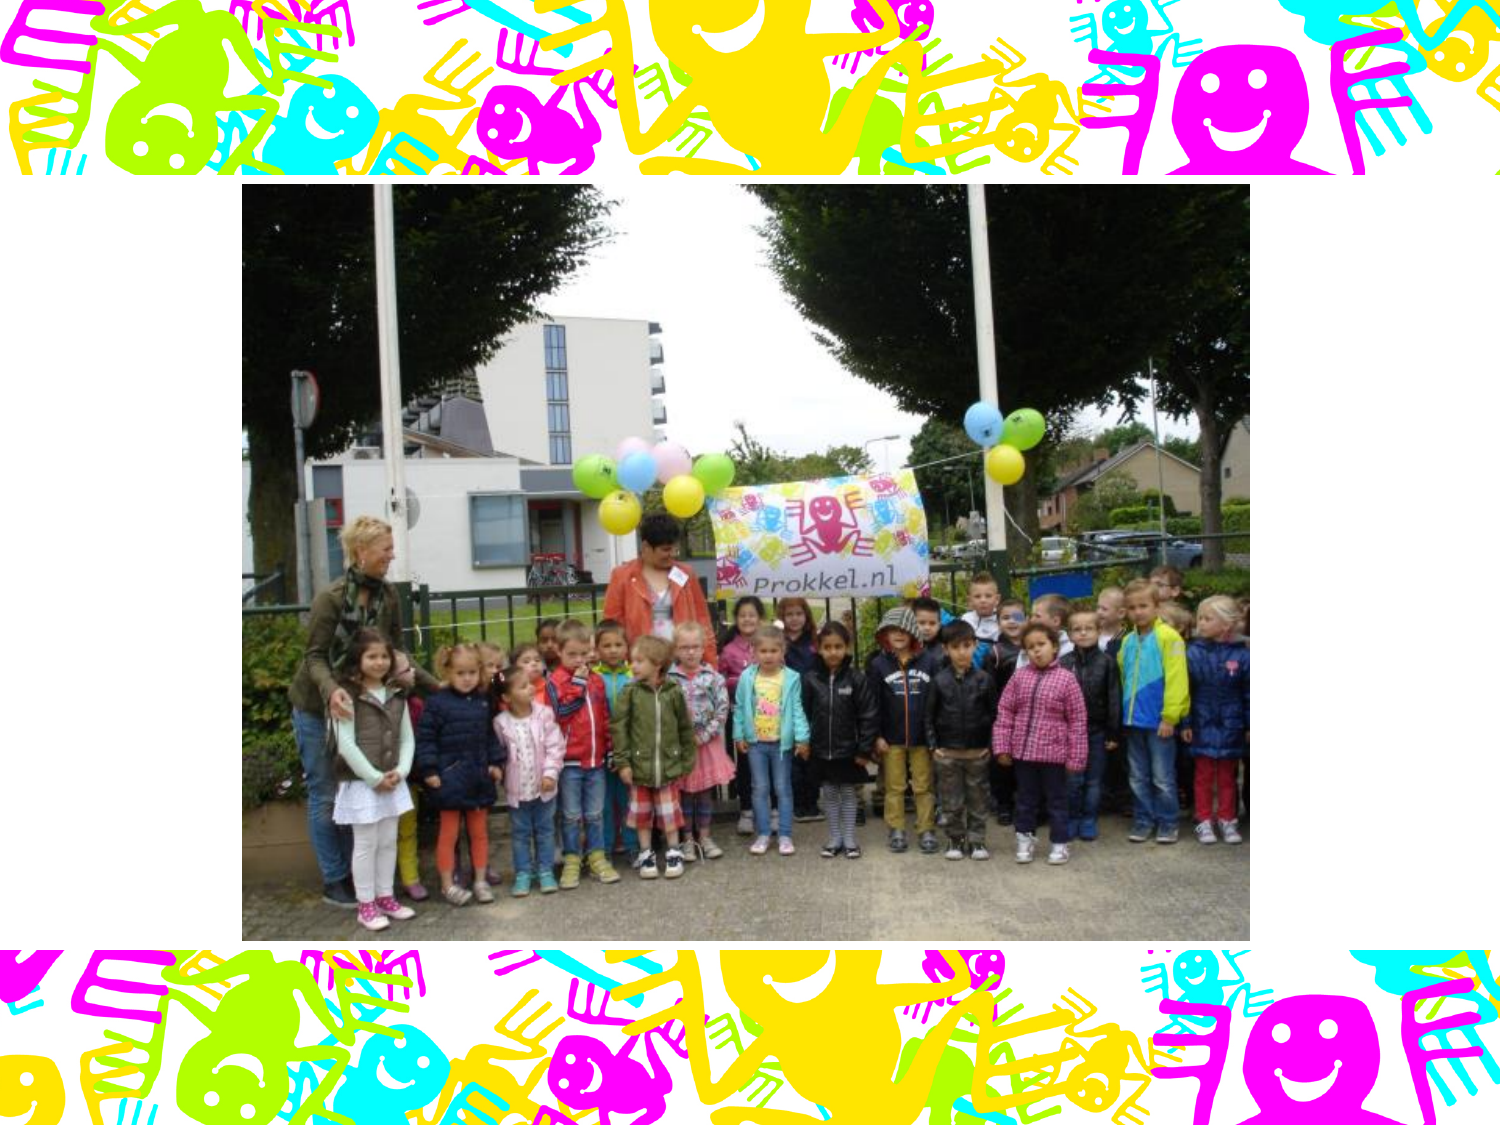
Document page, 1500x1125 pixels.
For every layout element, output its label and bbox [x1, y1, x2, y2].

list [241, 184, 1250, 941]
picture [0, 950, 1500, 1125]
picture [0, 0, 1500, 175]
